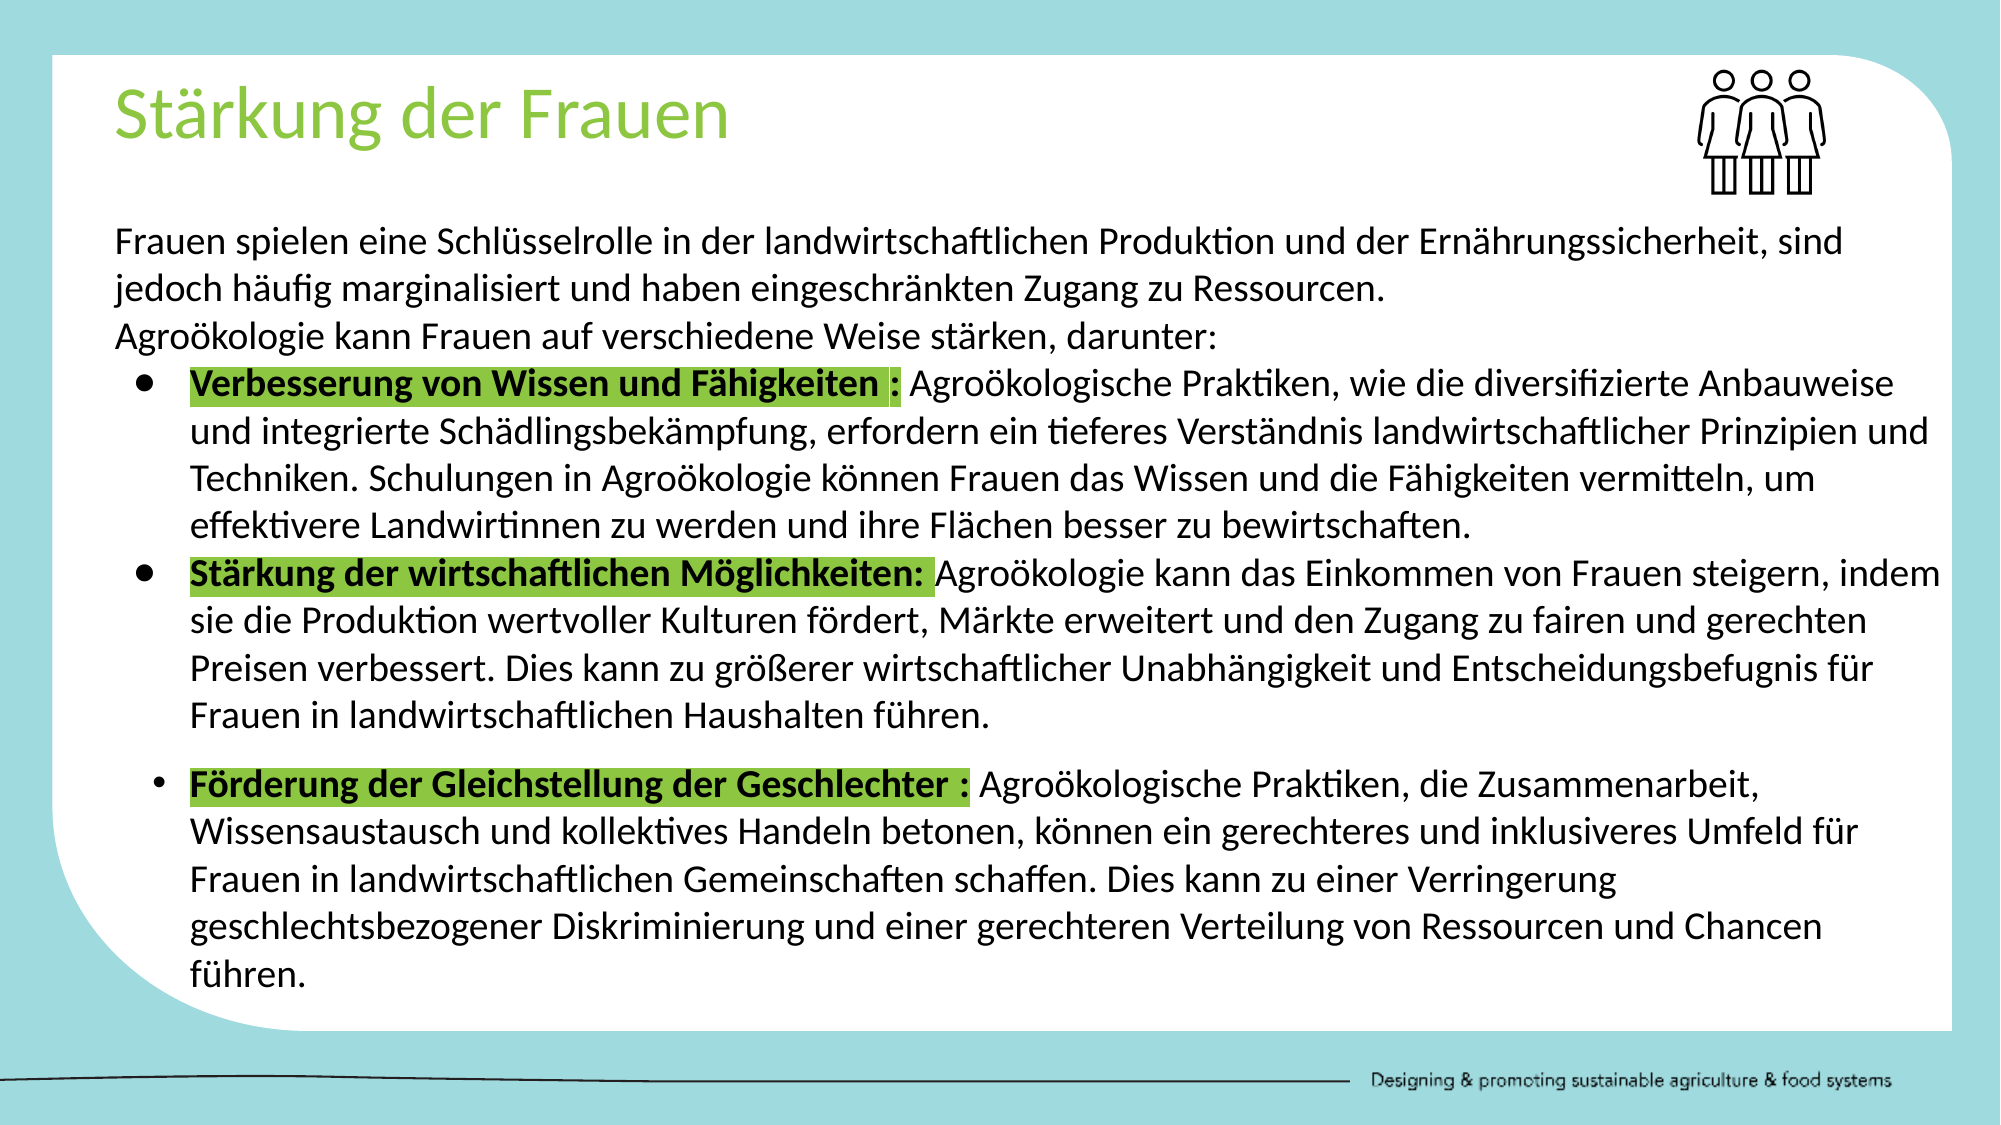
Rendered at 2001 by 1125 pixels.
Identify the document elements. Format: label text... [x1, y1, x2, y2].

picture [1685, 56, 1837, 208]
list Frauen spielen eine Schlüsselrolle in der landwirtschaftlichen Produktion und der Ernährungssicherheit, sind jedoch häufig marginalisiert und haben eingeschränkten Zugang zu Ressourcen. Agroökologie kann Frauen auf verschiedene Weise stärken, darunter: Verbesserung von Wissen und Fähigkeiten : Agroökologische Praktiken, wie die diversifizierte Anbauweise und integrierte Schädlingsbekämpfung, erfordern ein tieferes Verständnis landwirtschaftlicher Prinzipien und Techniken. Schulungen in Agroökologie können Frauen das Wissen und die Fähigkeiten vermitteln, um effektivere Landwirtinnen zu werden und ihre Flächen besser zu bewirtschaften. Stärkung der wirtschaftlichen Möglichkeiten: Agroökologie kann das Einkommen von Frauen steigern, indem sie die Produktion wertvoller Kulturen fördert, Märkte erweitert und den Zugang zu fairen und gerechten Preisen verbessert. Dies kann zu größerer wirtschaftlicher Unabhängigkeit und Entscheidungsbefugnis für Frauen in landwirtschaftlichen Haushalten führen. Förderung der Gleichstellung der Geschlechter : Agroökologische Praktiken, die Zusammenarbeit, Wissensaustausch und kollektives Handeln betonen, können ein gerechteres und inklusiveres Umfeld für Frauen in landwirtschaftlichen Gemeinschaften schaffen. Dies kann zu einer Verringerung geschlechtsbezogener Diskriminierung und einer gerechteren Verteilung von Ressourcen und Chancen führen. [99, 207, 1960, 940]
picture [1332, 1063, 1914, 1105]
list Stärkung der Frauen [99, 66, 1680, 199]
